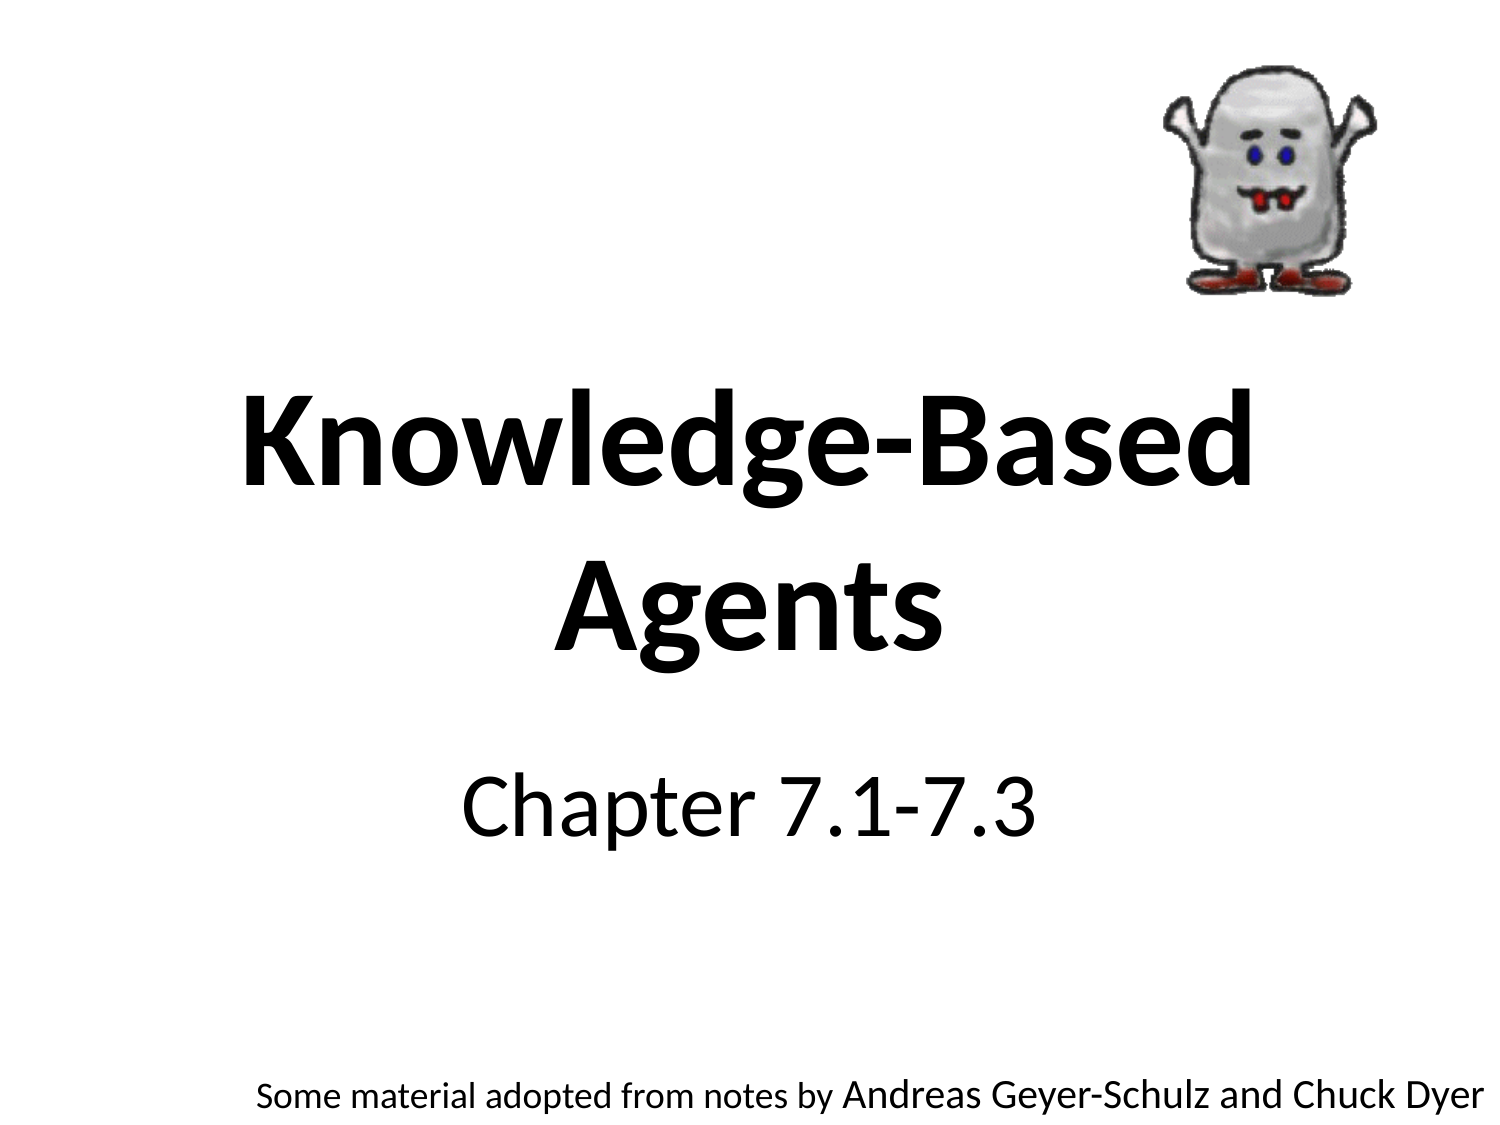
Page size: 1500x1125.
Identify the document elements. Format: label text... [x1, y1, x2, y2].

subtitle Chapter 7.1-7.3 [225, 737, 1275, 1025]
title Knowledge-Based Agents [112, 249, 1388, 775]
picture [1138, 32, 1412, 330]
text_box Some material adopted from notes by Andreas Geyer-Schulz and Chuck Dyer [0, 1059, 1500, 1125]
